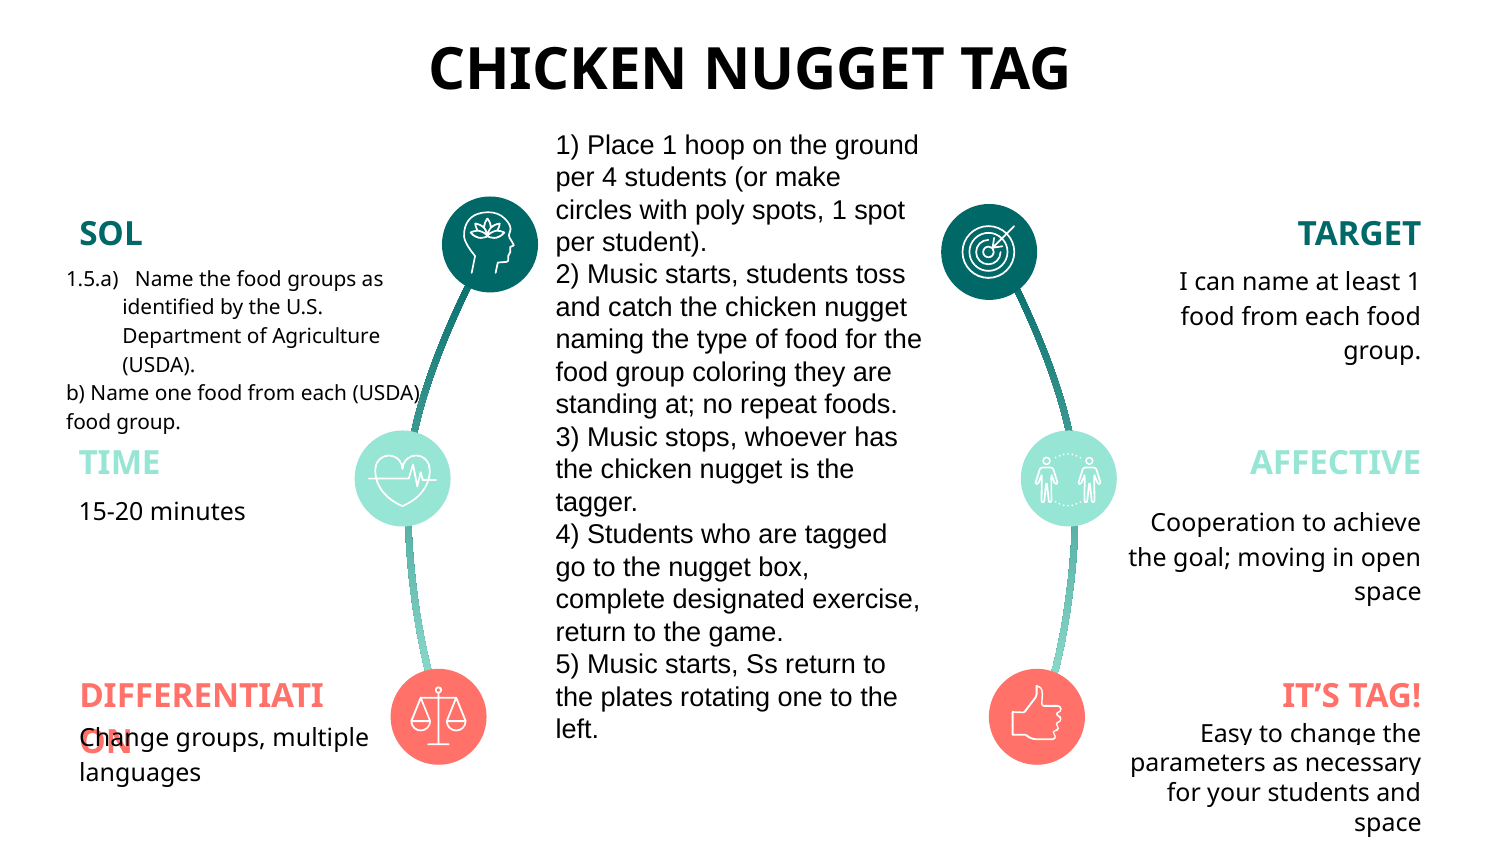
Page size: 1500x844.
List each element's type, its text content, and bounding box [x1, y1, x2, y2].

list TARGET [1110, 191, 1437, 246]
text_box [354, 196, 539, 766]
list 1.5.a) Name the food groups as identified by the U.S. Department of Agriculture (USDA). b) Name one food from each (USDA) food group. [51, 246, 349, 420]
list DIFFERENTIATION [64, 653, 349, 702]
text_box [940, 203, 1118, 766]
list SOL [64, 191, 280, 246]
list Easy to change the parameters as necessary for your students and space [1110, 702, 1437, 805]
list IT’S TAG! [1173, 653, 1437, 702]
list 15-20 minutes [63, 475, 349, 590]
list TIME [63, 420, 279, 475]
list Cooperation to achieve the goal; moving in open space [1123, 487, 1437, 590]
text_box 1) Place 1 hoop on the ground per 4 students (or make circles with poly spots, 1 spot per student). 2) Music starts, students toss and catch the chicken nugget naming the type of food for the food group coloring they are standing at; no repeat foods. 3) Music stops, whoever has the chicken nugget is the tagger. 4) Students who are tagged go to the nugget box, complete designated exercise, return to the game. 5) Music starts, Ss return to the plates rotating one to the left. [540, 112, 939, 760]
list I can name at least 1 food from each food group. [1123, 246, 1437, 349]
list Change groups, multiple languages [64, 702, 391, 805]
text_box CHICKEN NUGGET TAG [51, 16, 1449, 111]
list AFFECTIVE [1221, 419, 1437, 483]
